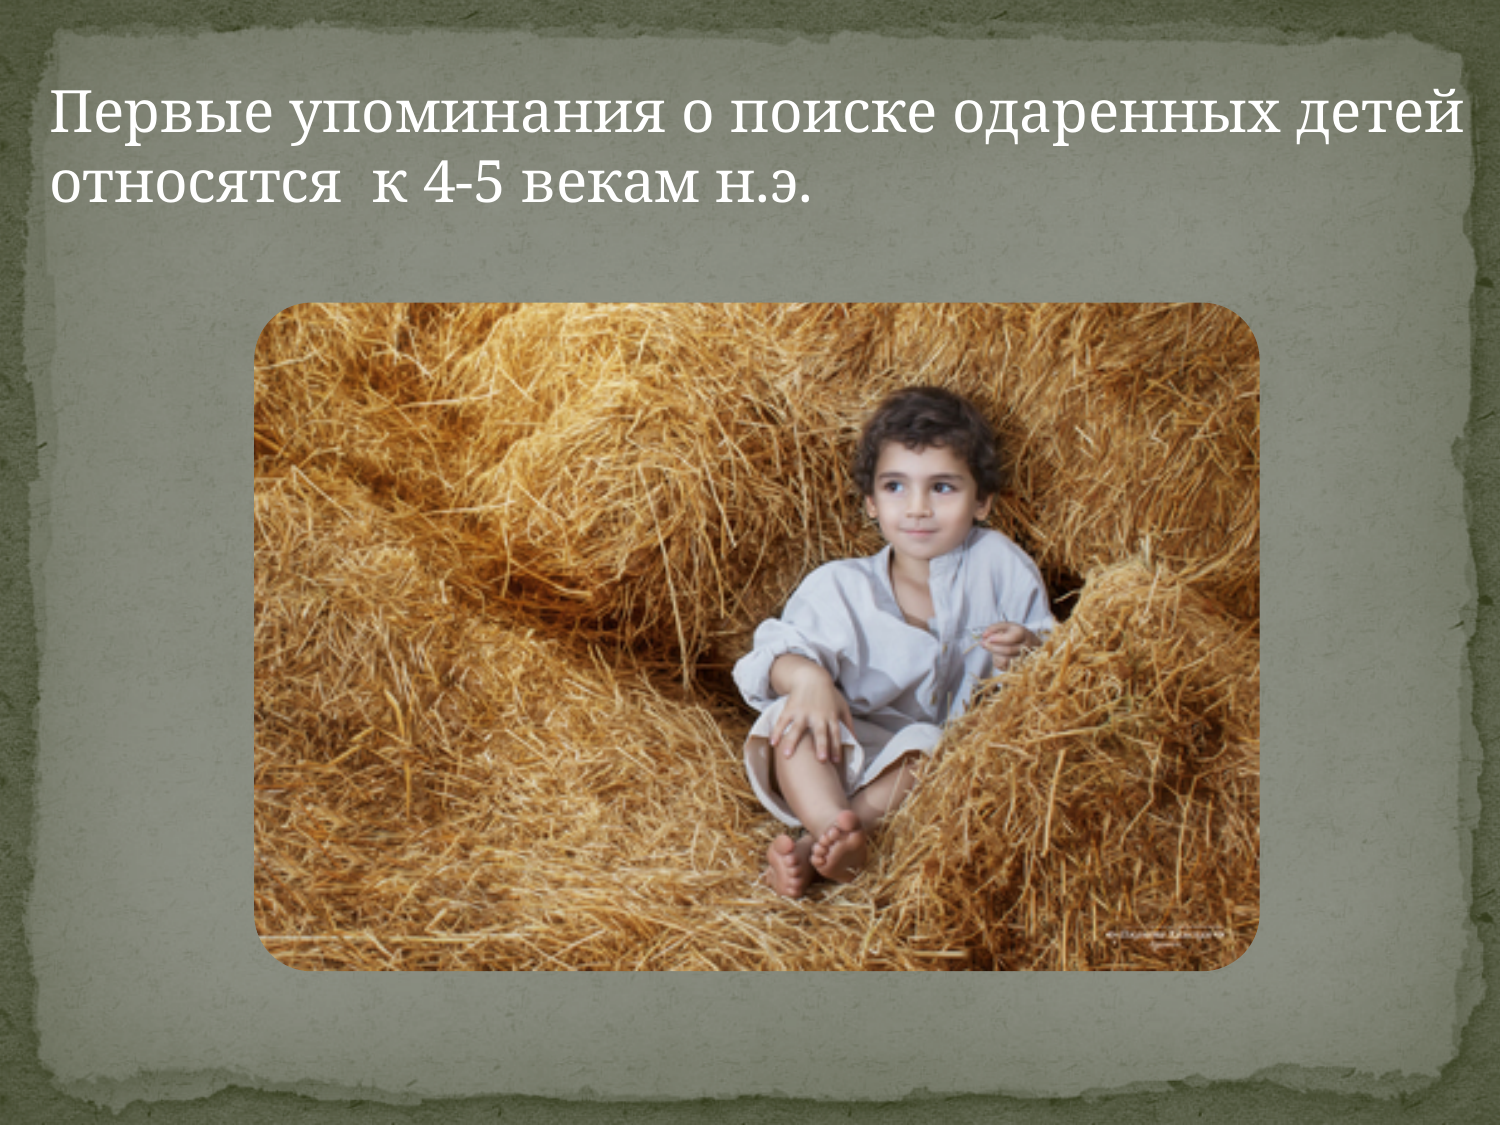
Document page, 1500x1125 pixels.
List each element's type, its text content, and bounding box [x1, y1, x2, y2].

text_box Первые упоминания о поиске одаренных детей относятся к 4-5 векам н.э. [34, 66, 1480, 221]
picture [254, 302, 1260, 972]
